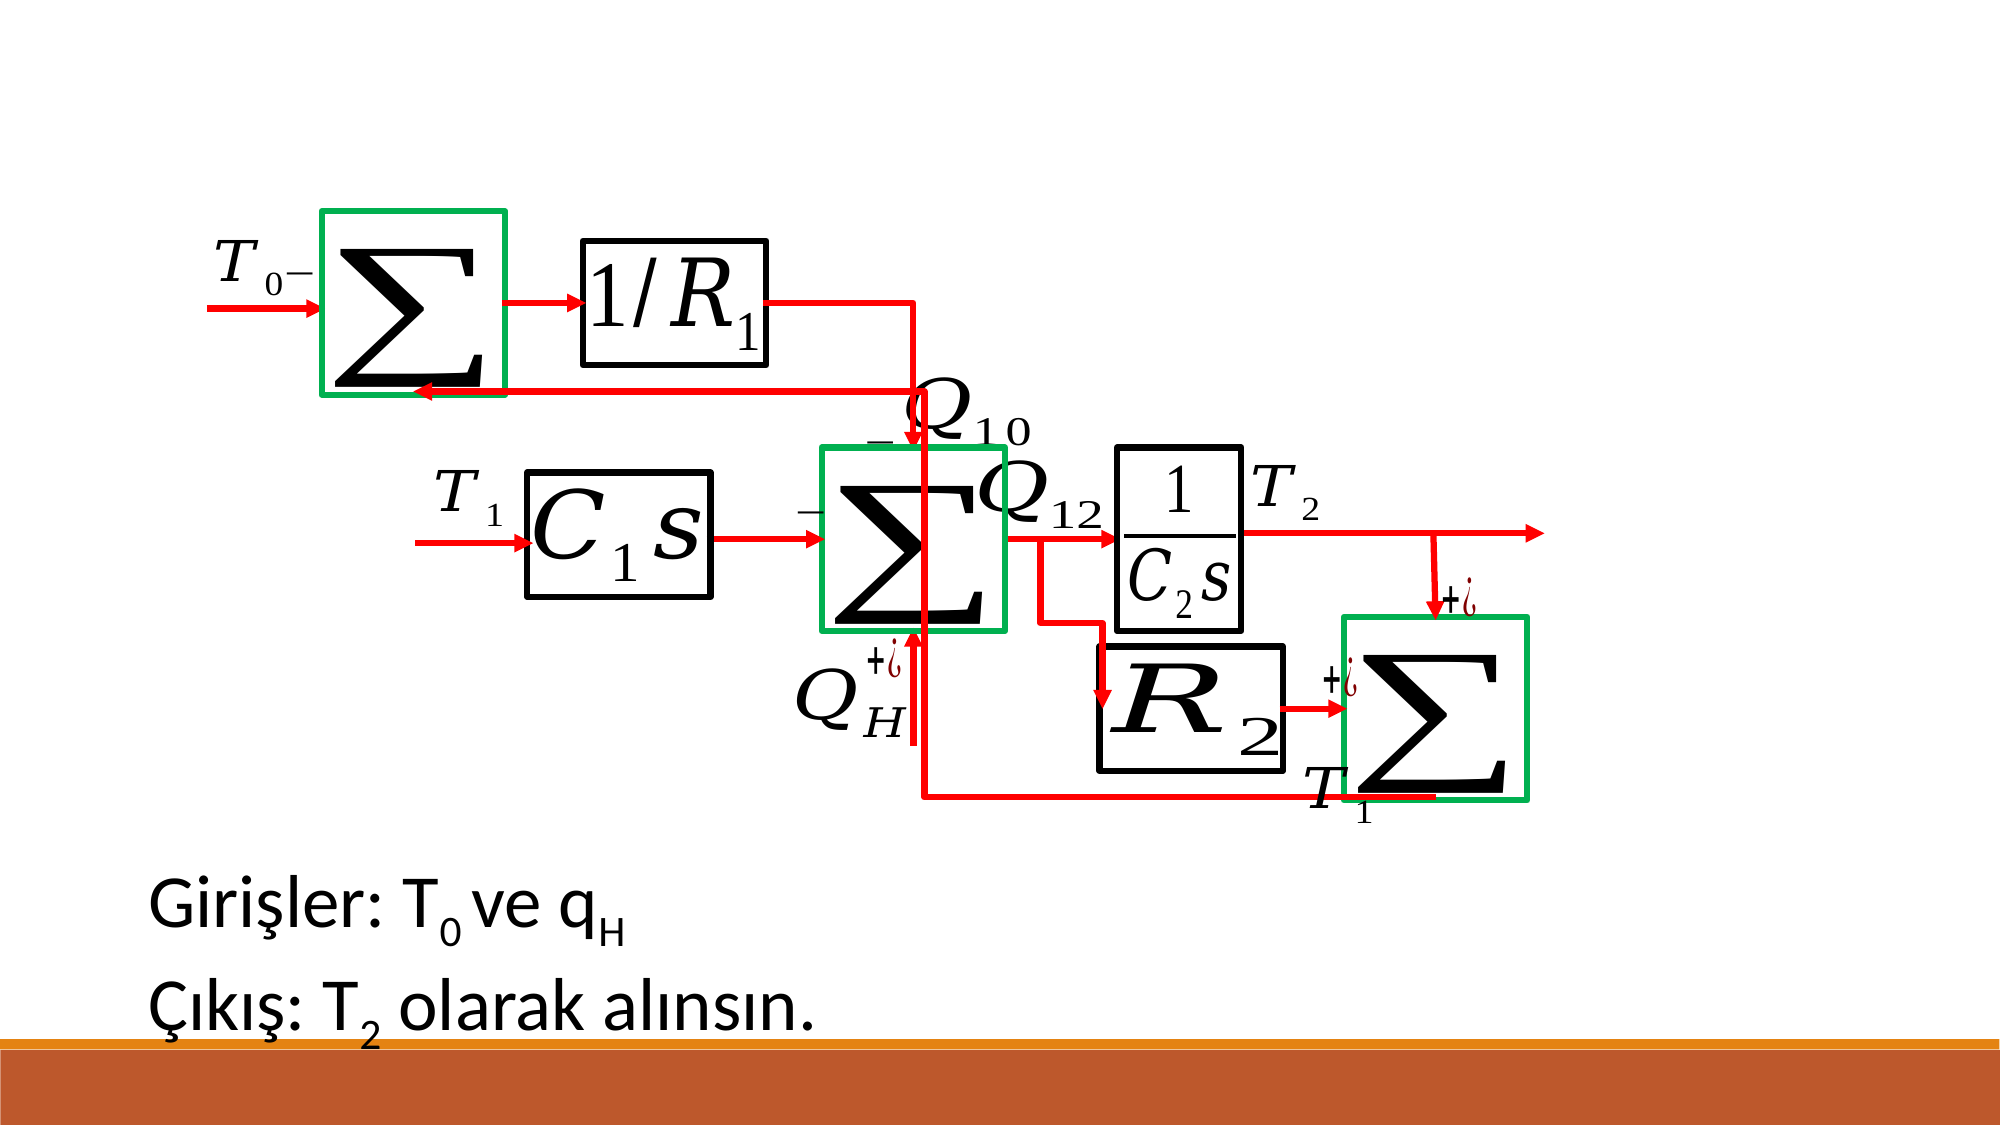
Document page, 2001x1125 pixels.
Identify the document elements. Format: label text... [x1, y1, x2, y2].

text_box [279, 213, 1036, 455]
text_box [412, 391, 1525, 831]
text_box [1043, 231, 1545, 747]
text_box Girişler: T0 ve qH Çıkış: T2 olarak alınsın. [133, 845, 1134, 1066]
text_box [206, 231, 409, 747]
